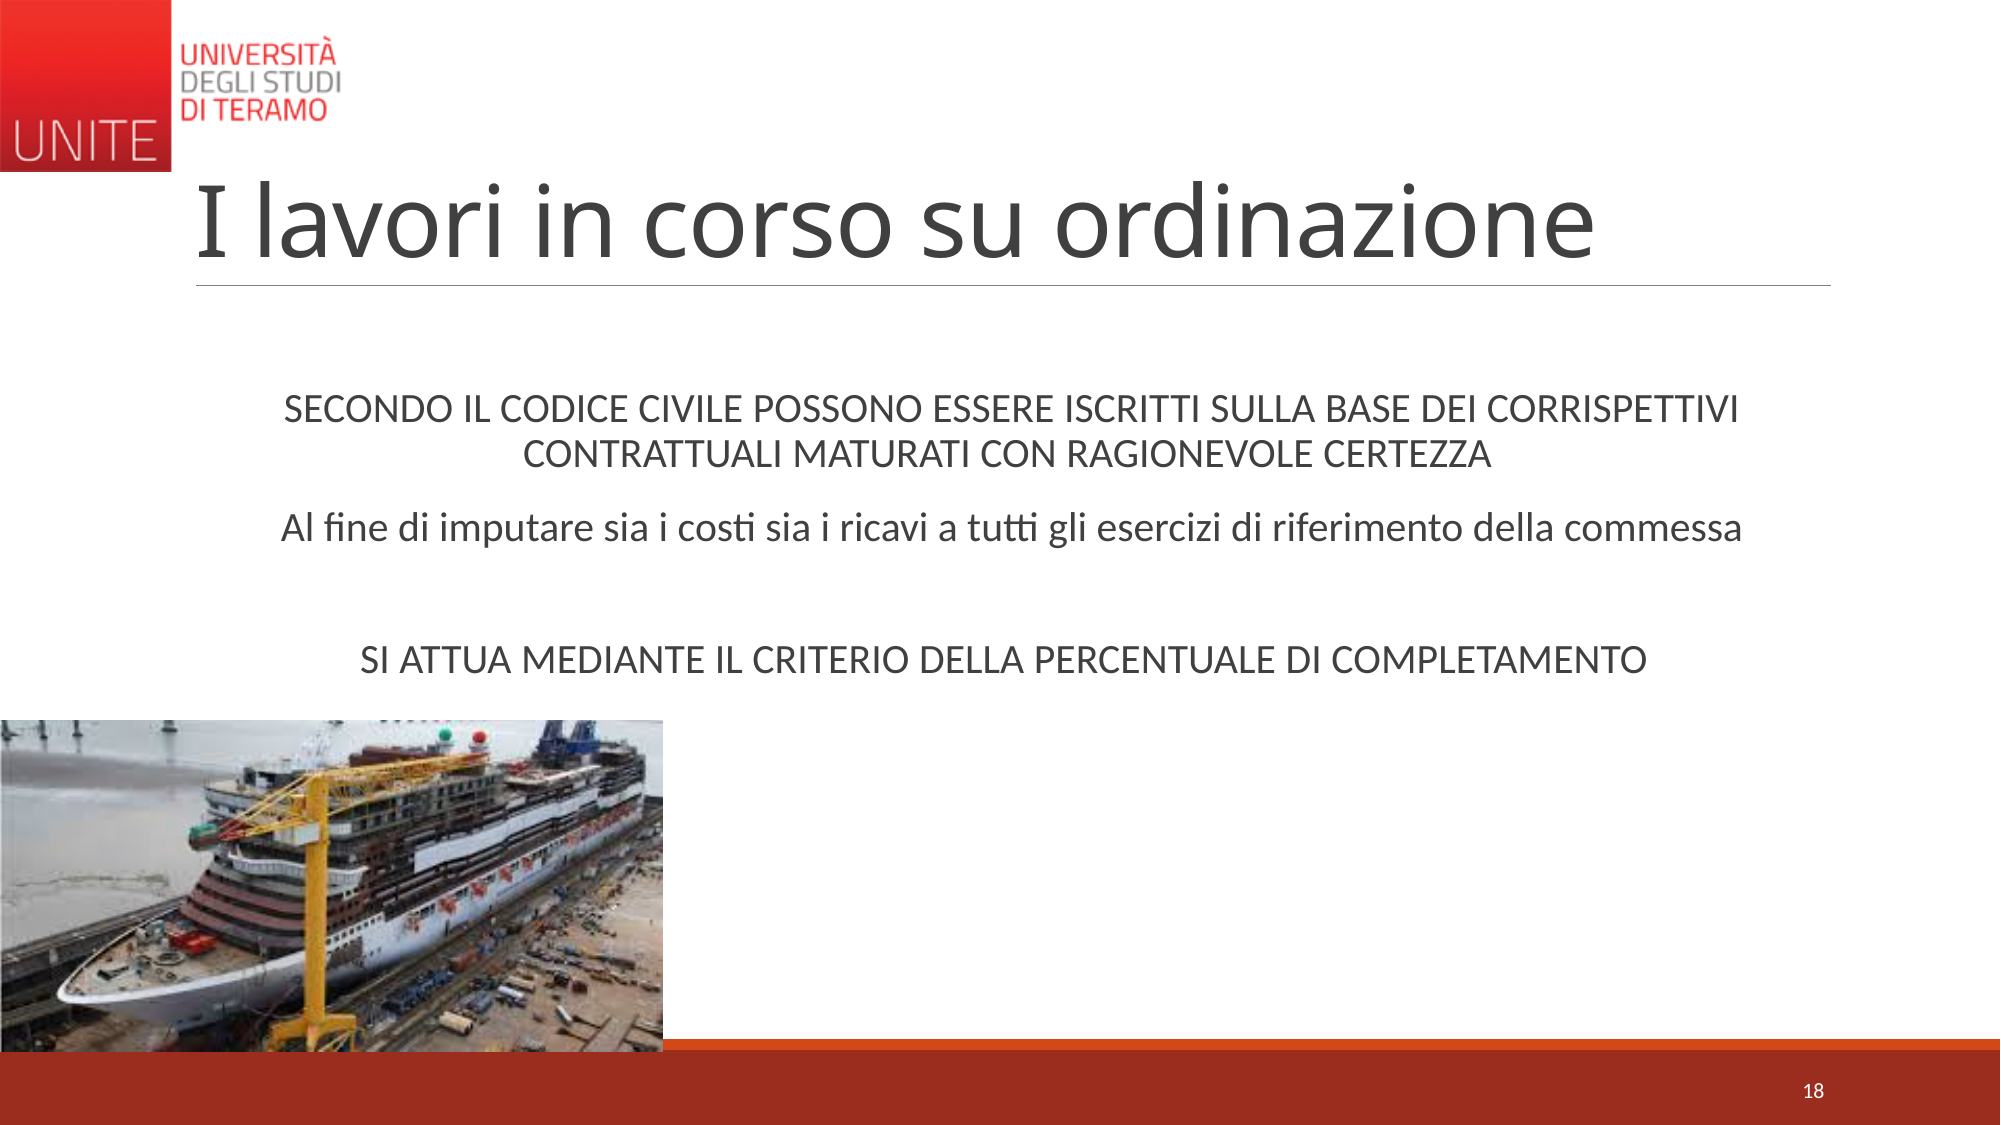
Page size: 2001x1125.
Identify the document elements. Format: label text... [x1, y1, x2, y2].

slide_number 18 [1624, 1059, 1840, 1120]
picture [0, 720, 663, 1053]
title I lavori in corso su ordinazione [180, 47, 1830, 285]
text_box SI ATTUA MEDIANTE IL CRITERIO DELLA PERCENTUALE DI COMPLETAMENTO [171, 629, 1822, 746]
picture [0, 0, 345, 173]
list SECONDO IL CODICE CIVILE POSSONO ESSERE ISCRITTI SULLA BASE DEI CORRISPETTIVI CONTRATTUALI MATURATI CON RAGIONEVOLE CERTEZZA Al fine di imputare sia i costi sia i ricavi a tutti gli esercizi di riferimento della commessa [180, 378, 1830, 594]
